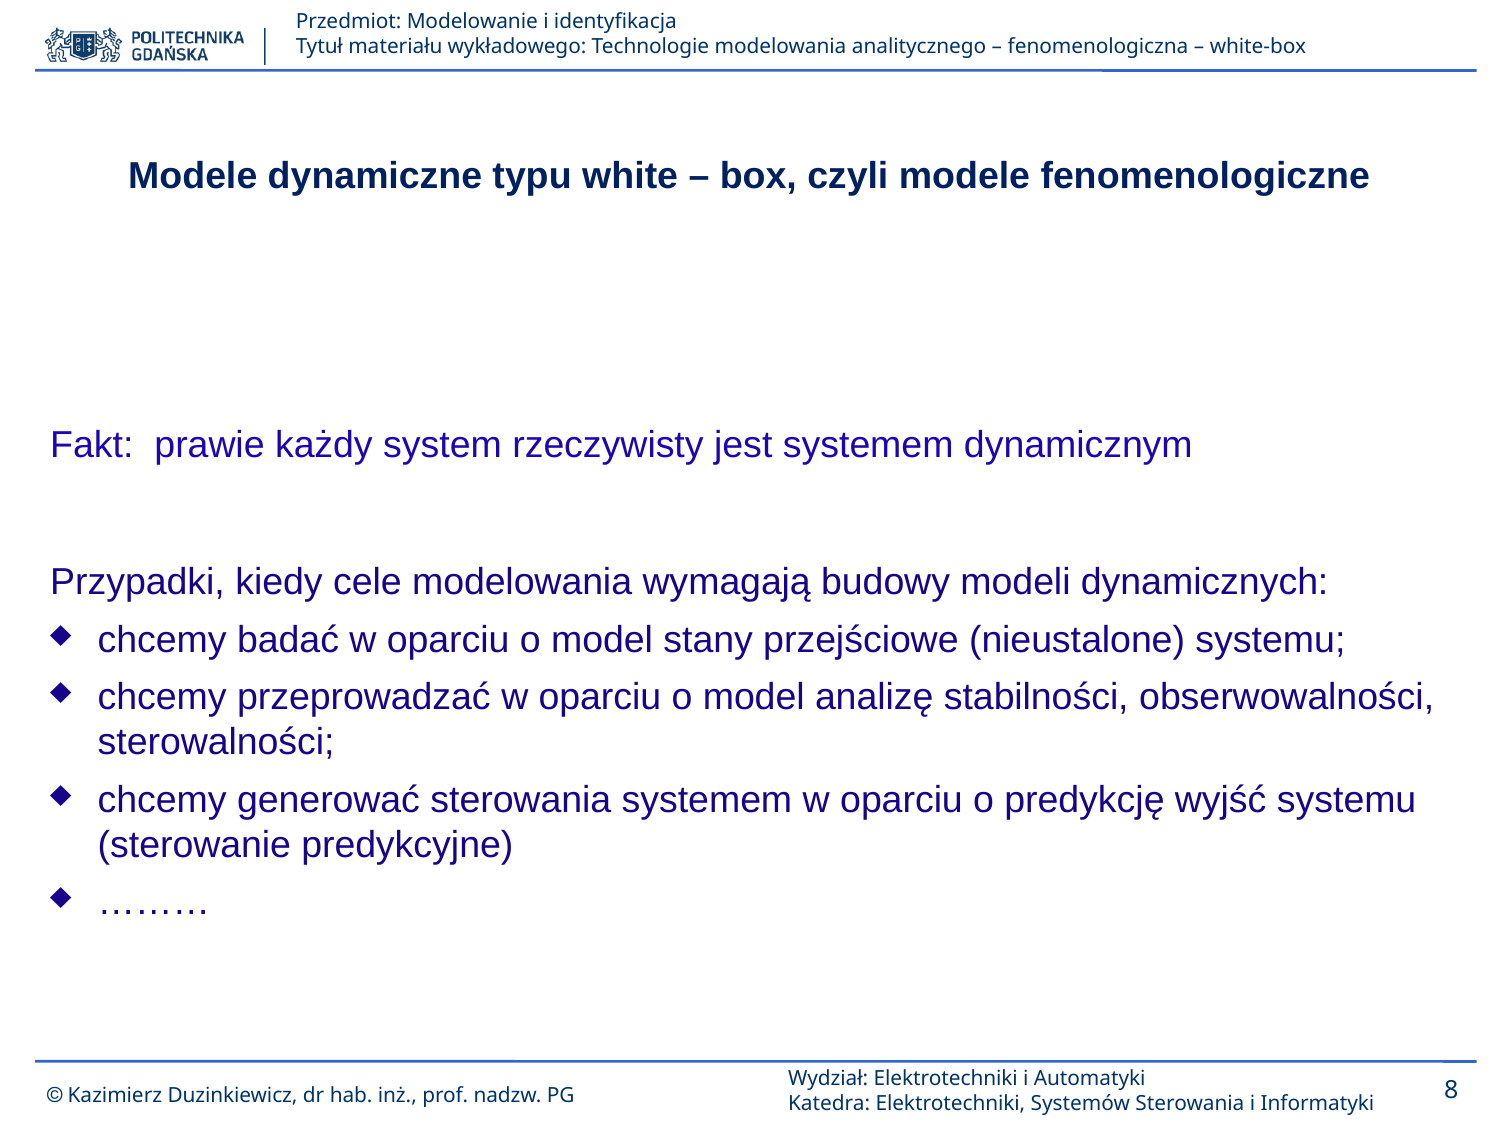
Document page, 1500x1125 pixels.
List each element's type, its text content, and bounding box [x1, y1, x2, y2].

text_box Fakt: prawie każdy system rzeczywisty jest systemem dynamicznym [35, 412, 1463, 473]
text_box Modele dynamiczne typu white – box, czyli modele fenomenologiczne [55, 143, 1444, 203]
text_box Przypadki, kiedy cele modelowania wymagają budowy modeli dynamicznych: chcemy badać w oparciu o model stany przejściowe (nieustalone) systemu; chcemy przeprowadzać w oparciu o model analizę stabilności, obserwowalności, sterowalności; chcemy generować sterowania systemem w oparciu o predykcję wyjść systemu (sterowanie predykcyjne) ……… [35, 549, 1457, 930]
